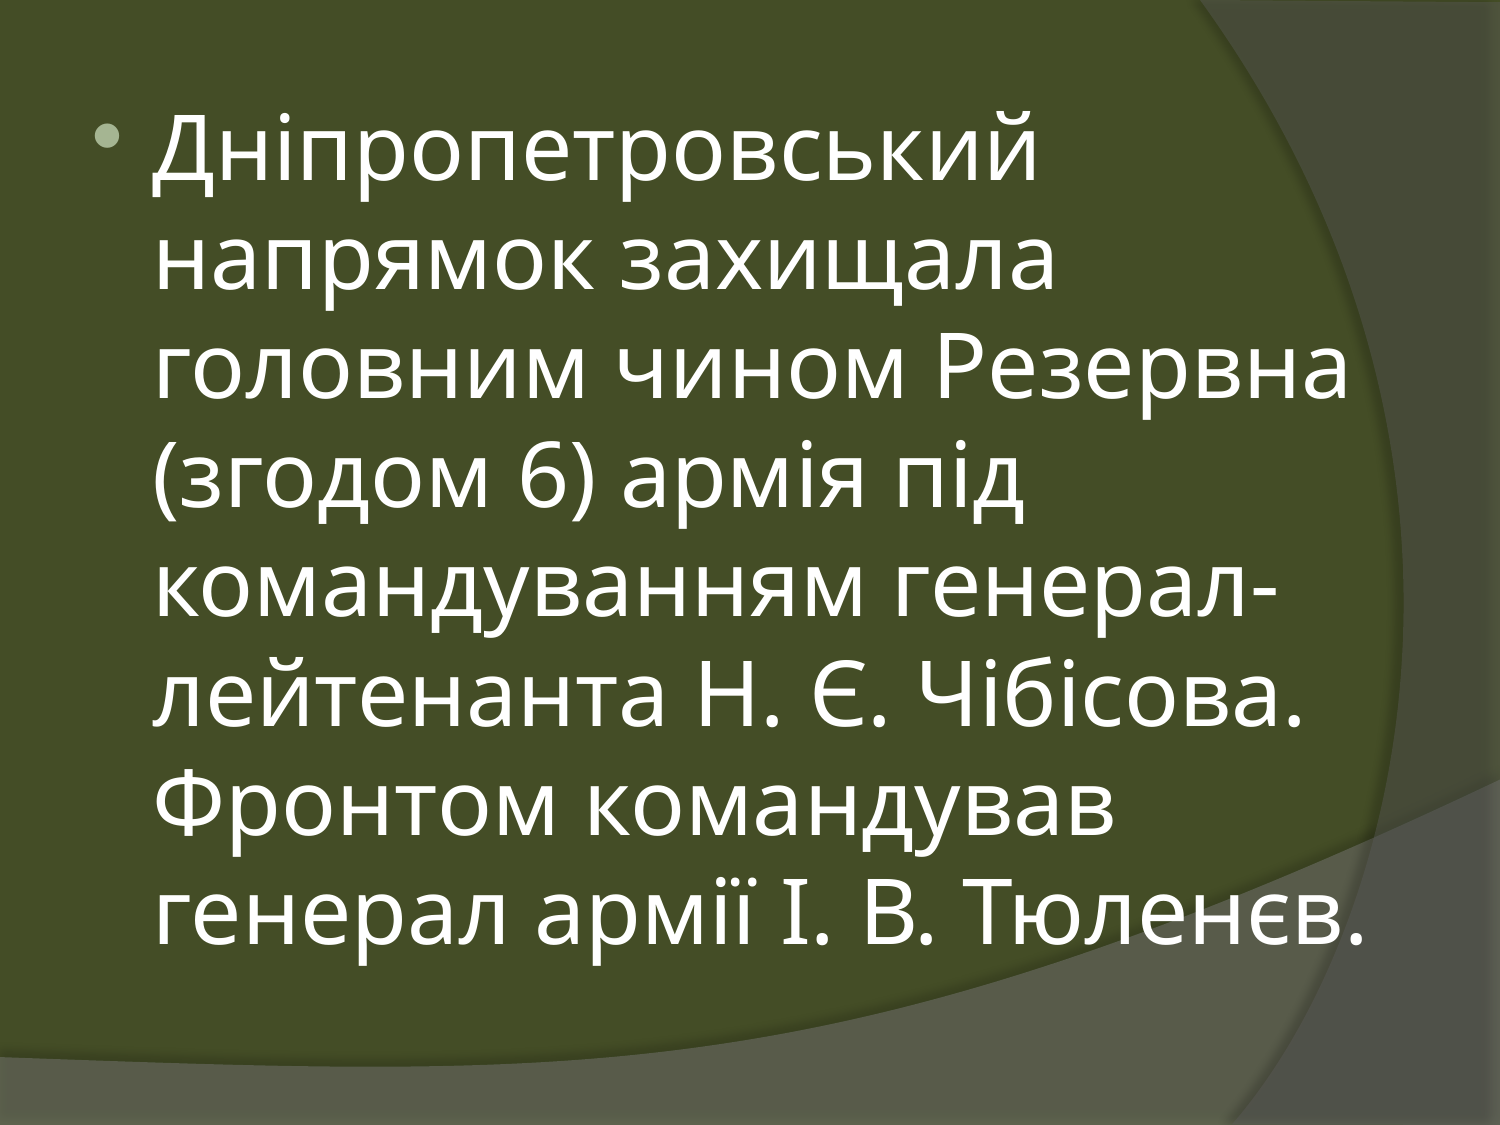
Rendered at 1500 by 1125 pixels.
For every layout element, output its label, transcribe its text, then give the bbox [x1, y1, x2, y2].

list Дніпропетровський напрямок захищала головним чином Резервна (згодом 6) армія під командуванням генерал-лейтенанта Н. Є. Чібісова. Фронтом командував генерал армії І. В. Тюленєв. [75, 82, 1395, 1055]
